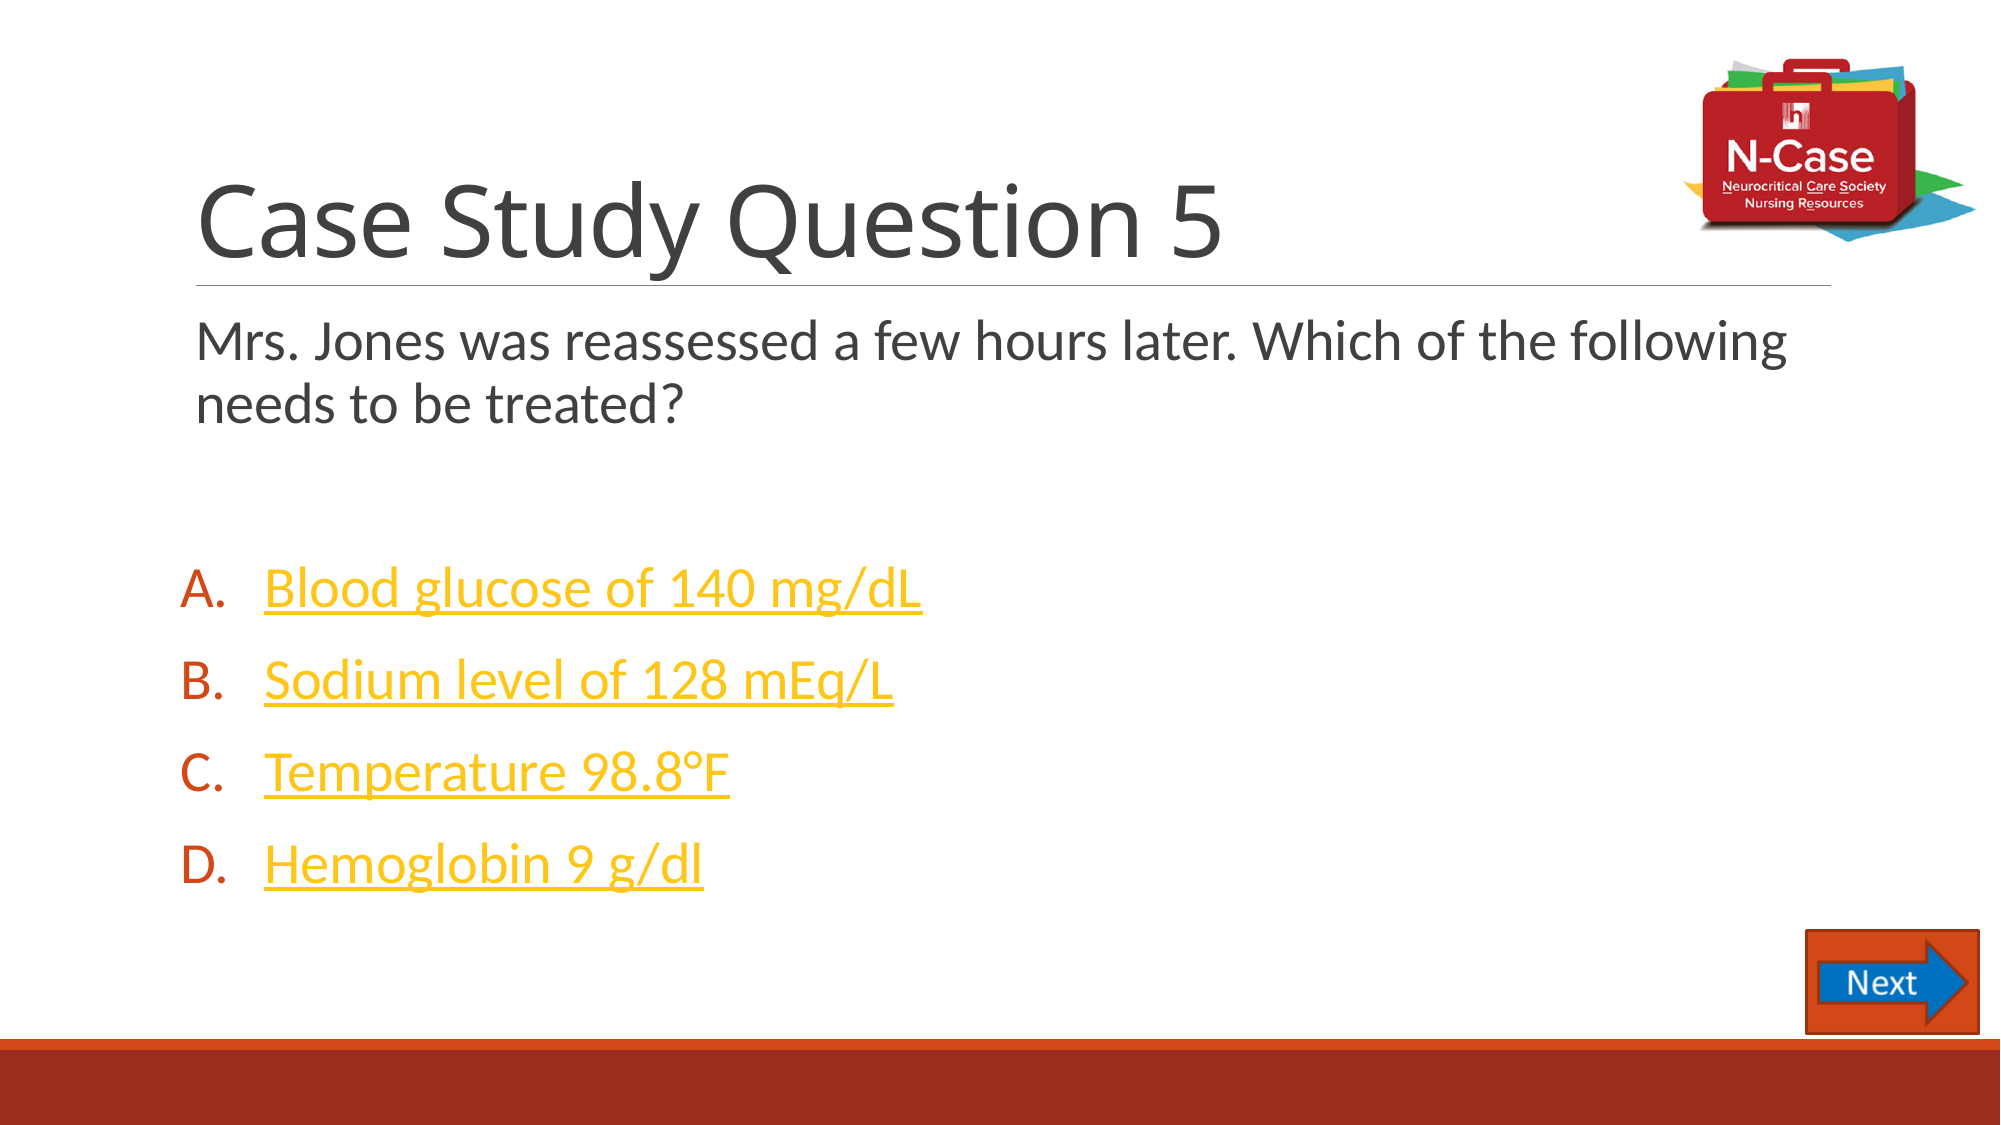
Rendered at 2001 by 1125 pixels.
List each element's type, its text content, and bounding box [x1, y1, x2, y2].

picture [1804, 929, 1980, 1036]
list Mrs. Jones was reassessed a few hours later. Which of the following needs to be treated? Blood glucose of 140 mg/dL Sodium level of 128 mEq/L Temperature 98.8°F Hemoglobin 9 g/dl [180, 302, 1830, 963]
picture [1830, 51, 1982, 247]
title Case Study Question 5 [180, 47, 1830, 285]
